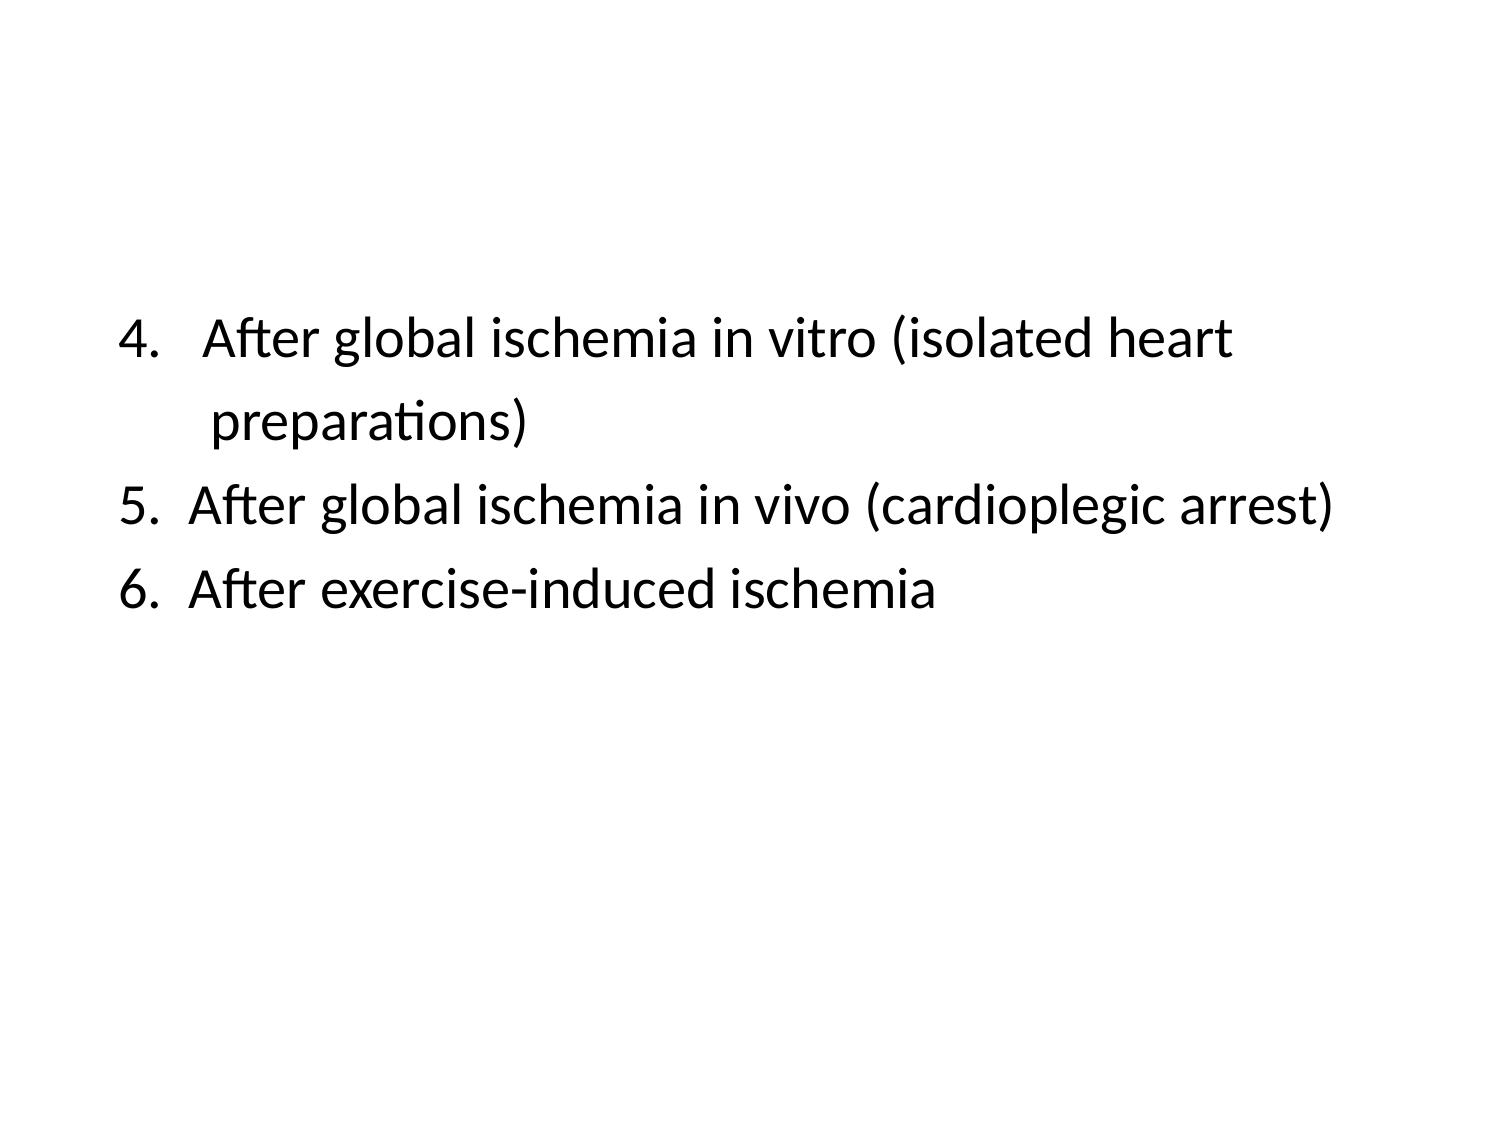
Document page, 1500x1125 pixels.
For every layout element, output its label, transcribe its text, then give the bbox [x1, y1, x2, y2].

list After global ischemia in vitro (isolated heart preparations) 5. After global ischemia in vivo (cardioplegic arrest) 6. After exercise-induced ischemia [103, 299, 1397, 1014]
